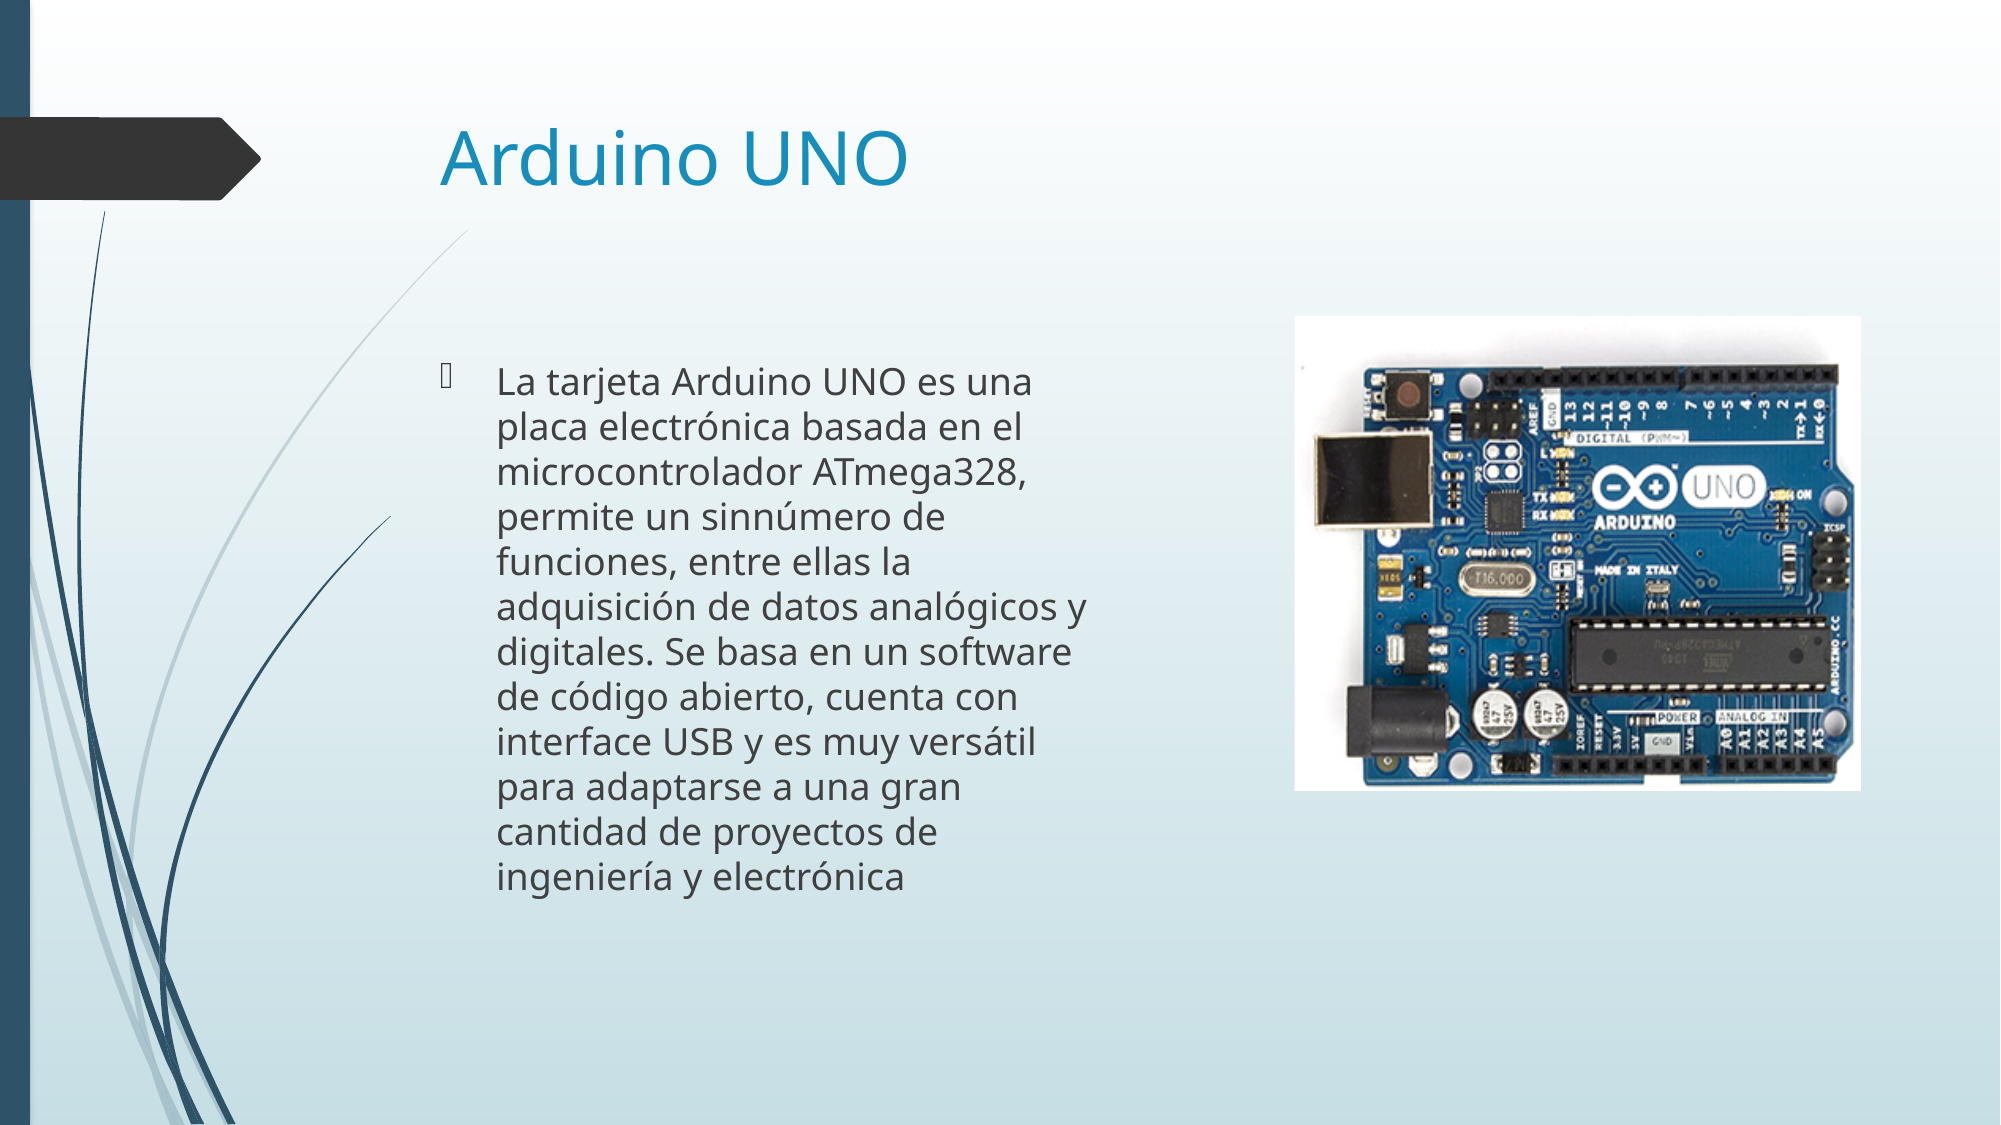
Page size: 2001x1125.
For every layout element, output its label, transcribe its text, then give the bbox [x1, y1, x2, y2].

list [1294, 315, 1862, 792]
list La tarjeta Arduino UNO es una placa electrónica basada en el microcontrolador ATmega328, permite un sinnúmero de funciones, entre ellas la adquisición de datos analógicos y digitales. Se basa en un software de código abierto, cuenta con interface USB y es muy versátil para adaptarse a una gran cantidad de proyectos de ingeniería y electrónica [424, 350, 1133, 970]
title Arduino UNO [425, 102, 1888, 313]
